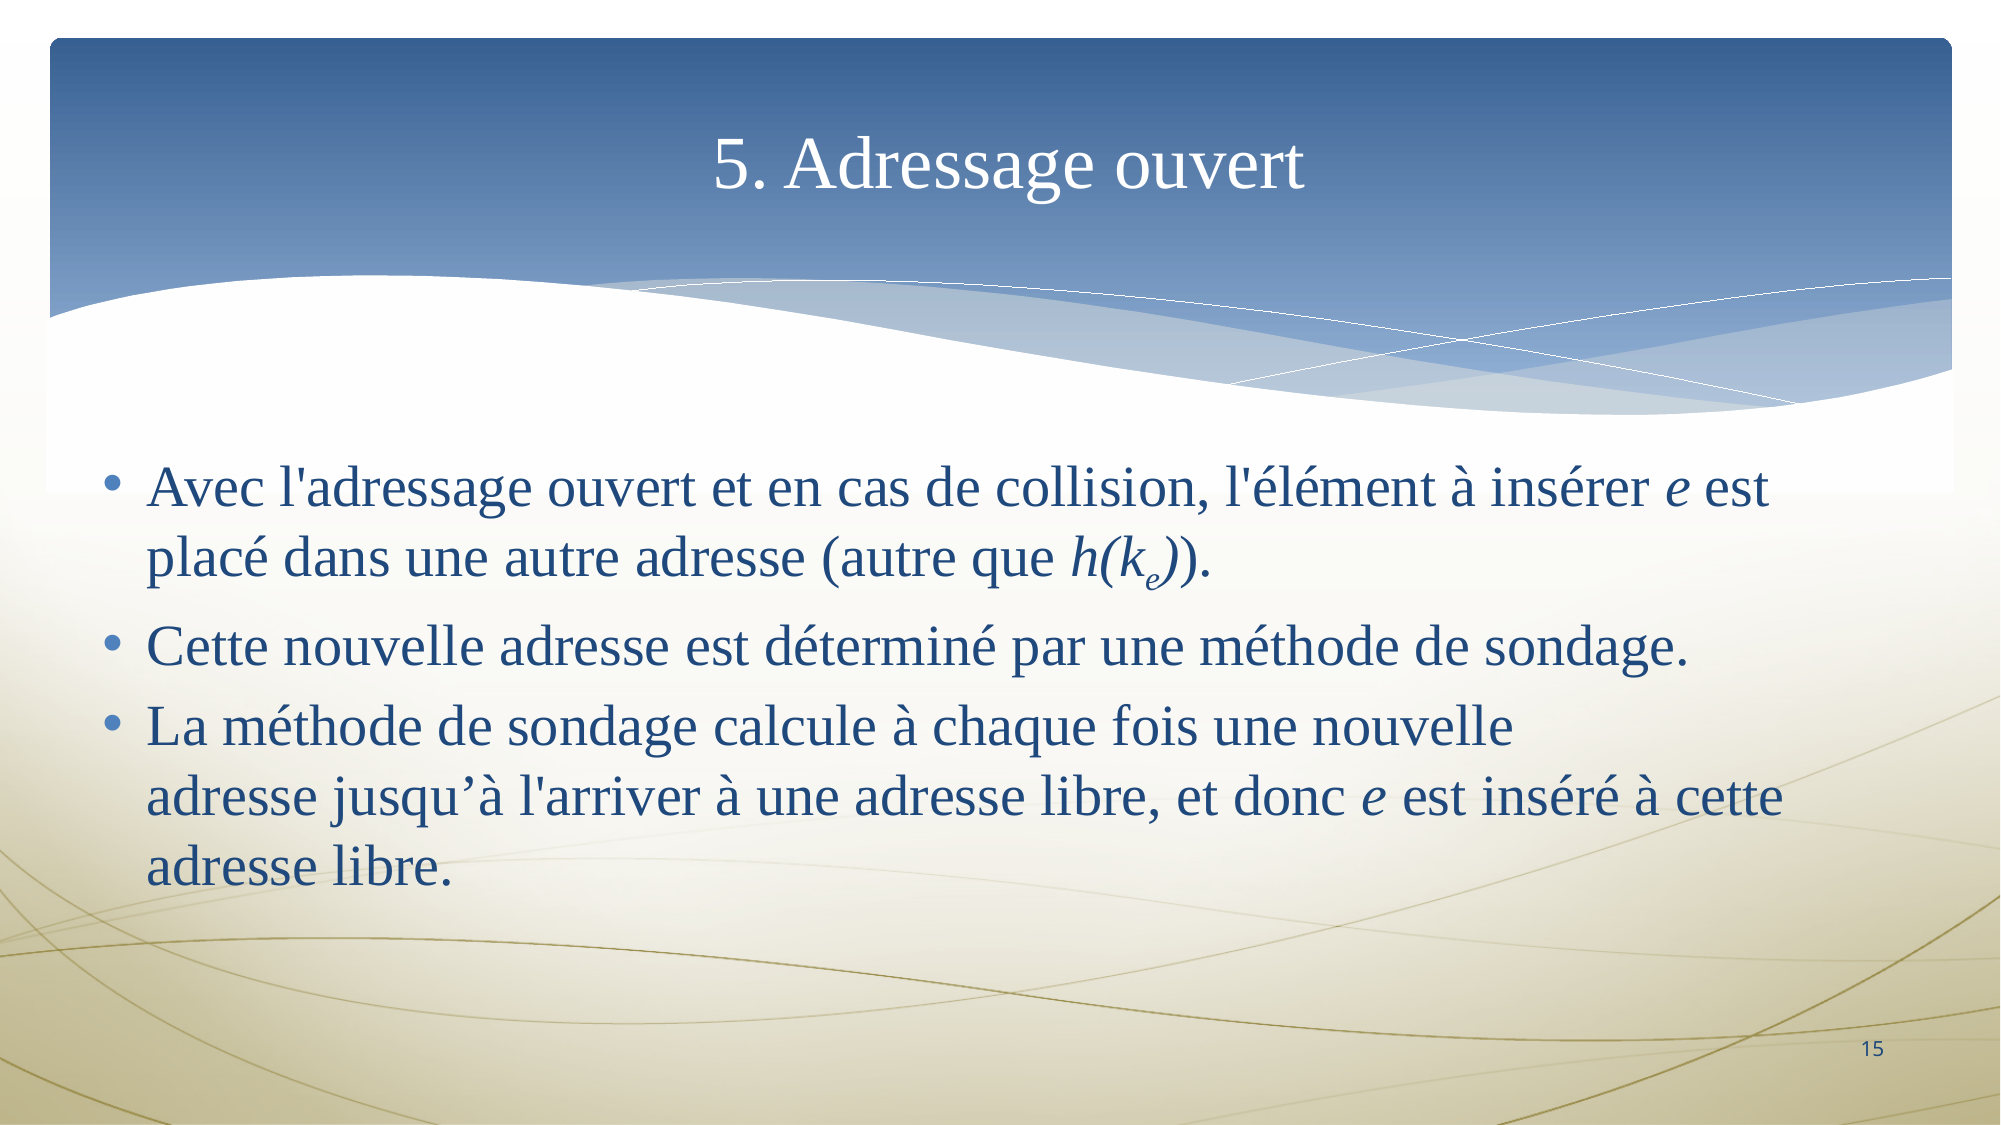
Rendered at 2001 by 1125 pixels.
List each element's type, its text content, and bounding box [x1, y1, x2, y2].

text_box Avec l'adressage ouvert et en cas de collision, l'élément à insérer e est placé dans une autre adresse (autre que h(ke)). Cette nouvelle adresse est déterminé par une méthode de sondage. La méthode de sondage calcule à chaque fois une nouvelle adresse jusqu’à l'arriver à une adresse libre, et donc e est inséré à cette adresse libre. [87, 440, 1833, 925]
text_box 5. Adressage ouvert [99, 55, 1900, 261]
text_box 14 [1745, 1019, 2000, 1080]
picture [0, 0, 2001, 1125]
